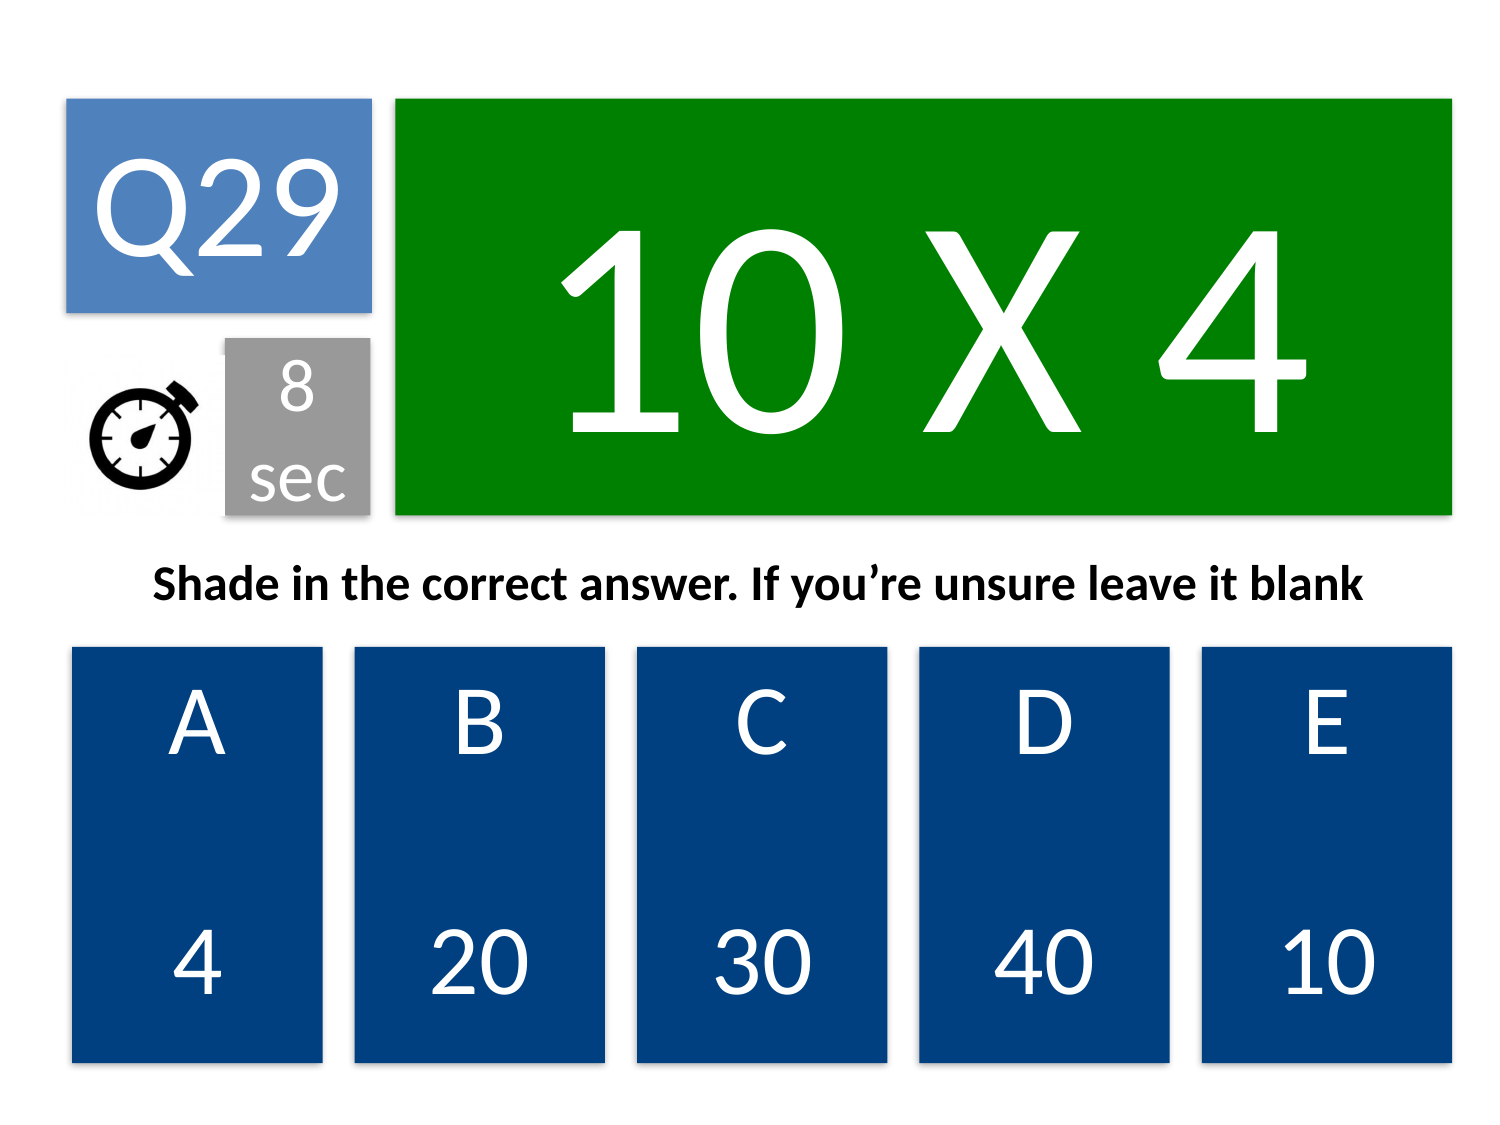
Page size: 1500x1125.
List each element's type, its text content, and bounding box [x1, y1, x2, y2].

text_box B 20 [354, 646, 606, 1064]
text_box 10 X 4 [395, 98, 1453, 516]
text_box [66, 98, 373, 314]
text_box 8 sec [224, 337, 371, 516]
text_box E 10 [1201, 646, 1453, 1064]
picture [64, 354, 226, 516]
text_box C 30 [636, 646, 888, 1064]
text_box D 40 [919, 646, 1170, 1064]
text_box Shade in the correct answer. If you’re unsure leave it blank [64, 543, 1453, 618]
text_box Q29 [64, 98, 371, 294]
text_box A 4 [71, 646, 323, 1064]
